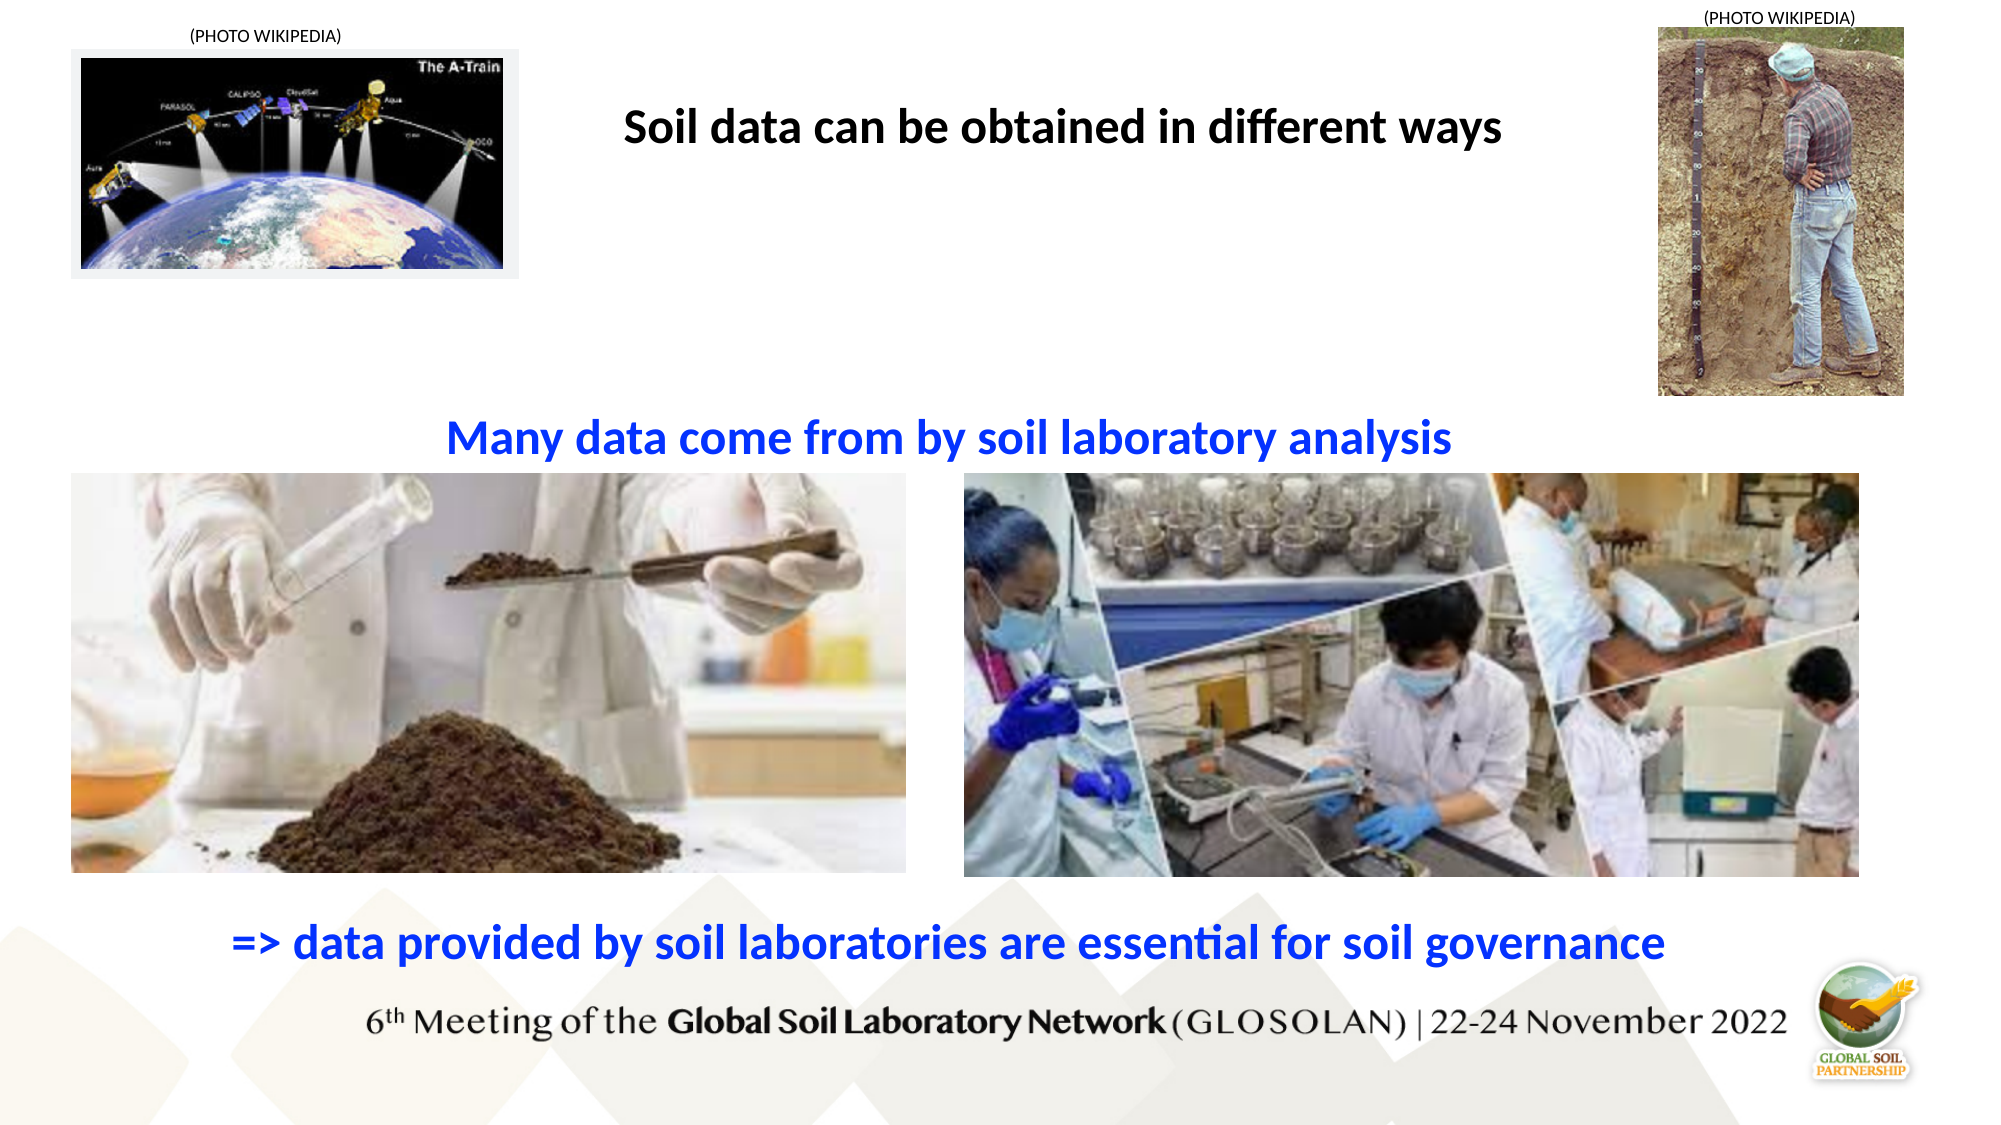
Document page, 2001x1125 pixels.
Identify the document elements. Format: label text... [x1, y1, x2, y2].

text_box (PHOTO WIKIPEDIA) [174, 16, 415, 49]
text_box => data provided by soil laboratories are essential for soil governance [183, 901, 1715, 977]
text_box Many data come from by soil laboratory analysis [353, 397, 1546, 473]
text_box Soil data can be obtained in different ways [519, 86, 1658, 161]
text_box (PHOTO WIKIPEDIA) [1688, 0, 1929, 36]
picture [0, 0, 2001, 1125]
